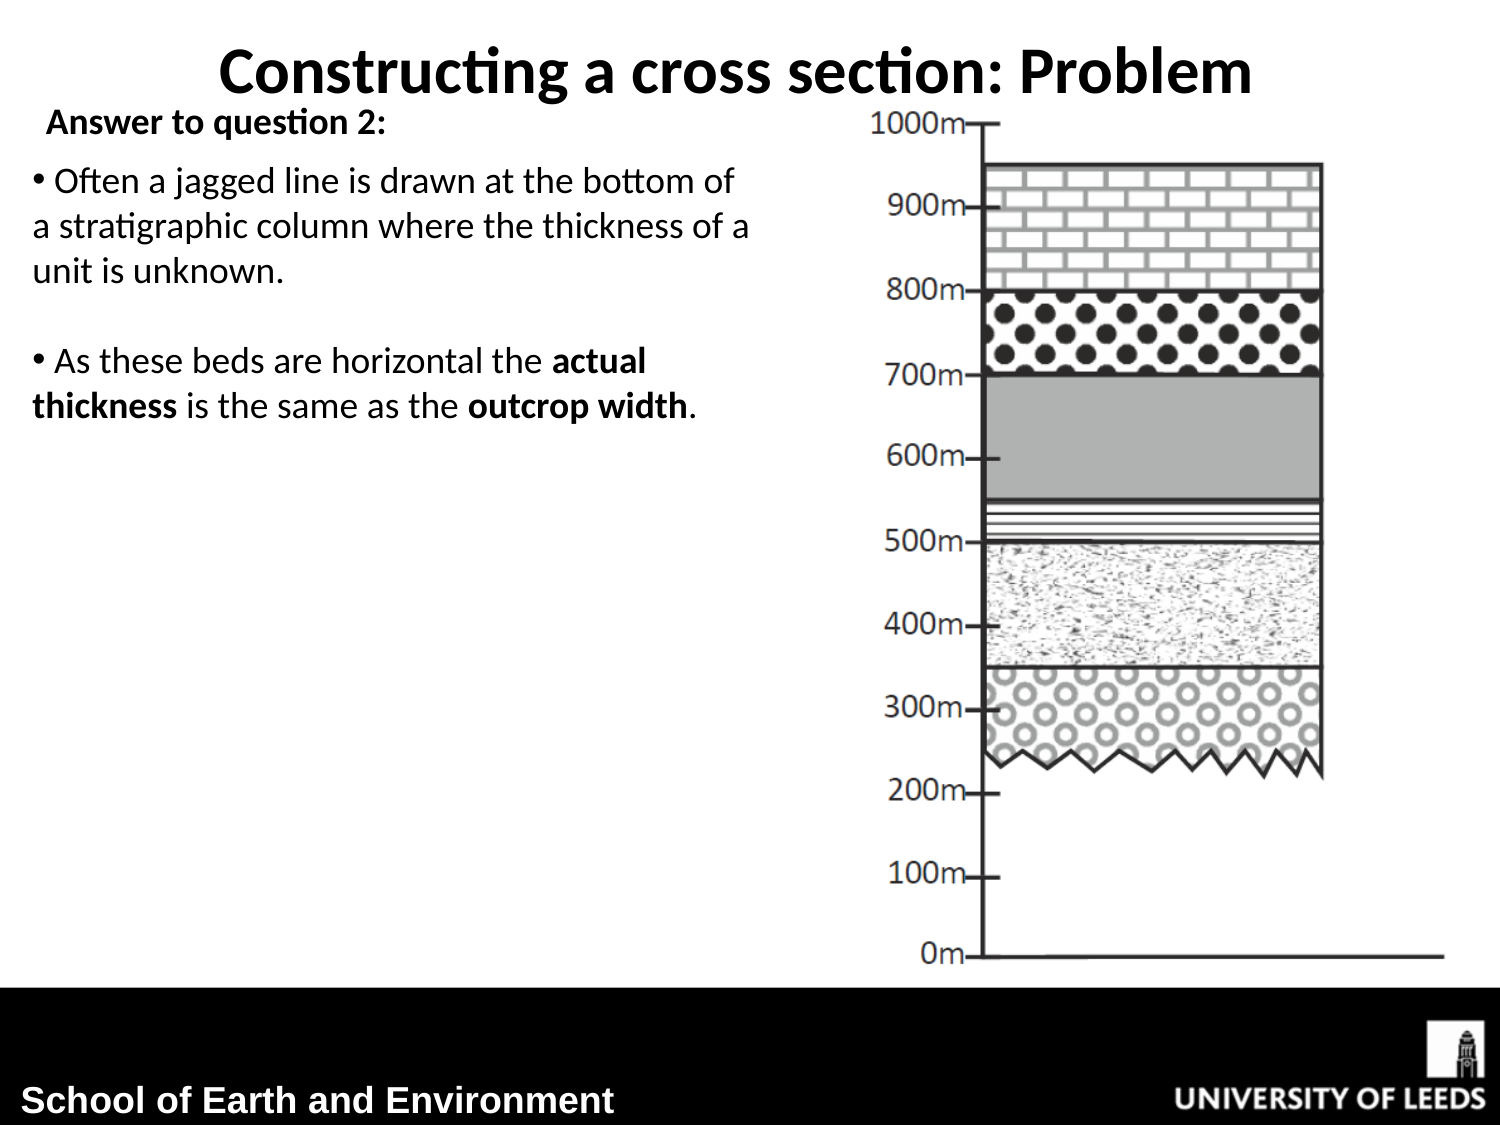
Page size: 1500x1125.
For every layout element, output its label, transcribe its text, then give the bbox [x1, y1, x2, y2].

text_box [0, 987, 1500, 1125]
text_box Answer to question 2: [31, 89, 402, 150]
text_box Often a jagged line is drawn at the bottom of a stratigraphic column where the thickness of a unit is unknown. As these beds are horizontal the actual thickness is the same as the outcrop width. [17, 148, 774, 434]
picture [856, 94, 1483, 987]
text_box Constructing a cross section: Problem [204, 19, 1270, 114]
